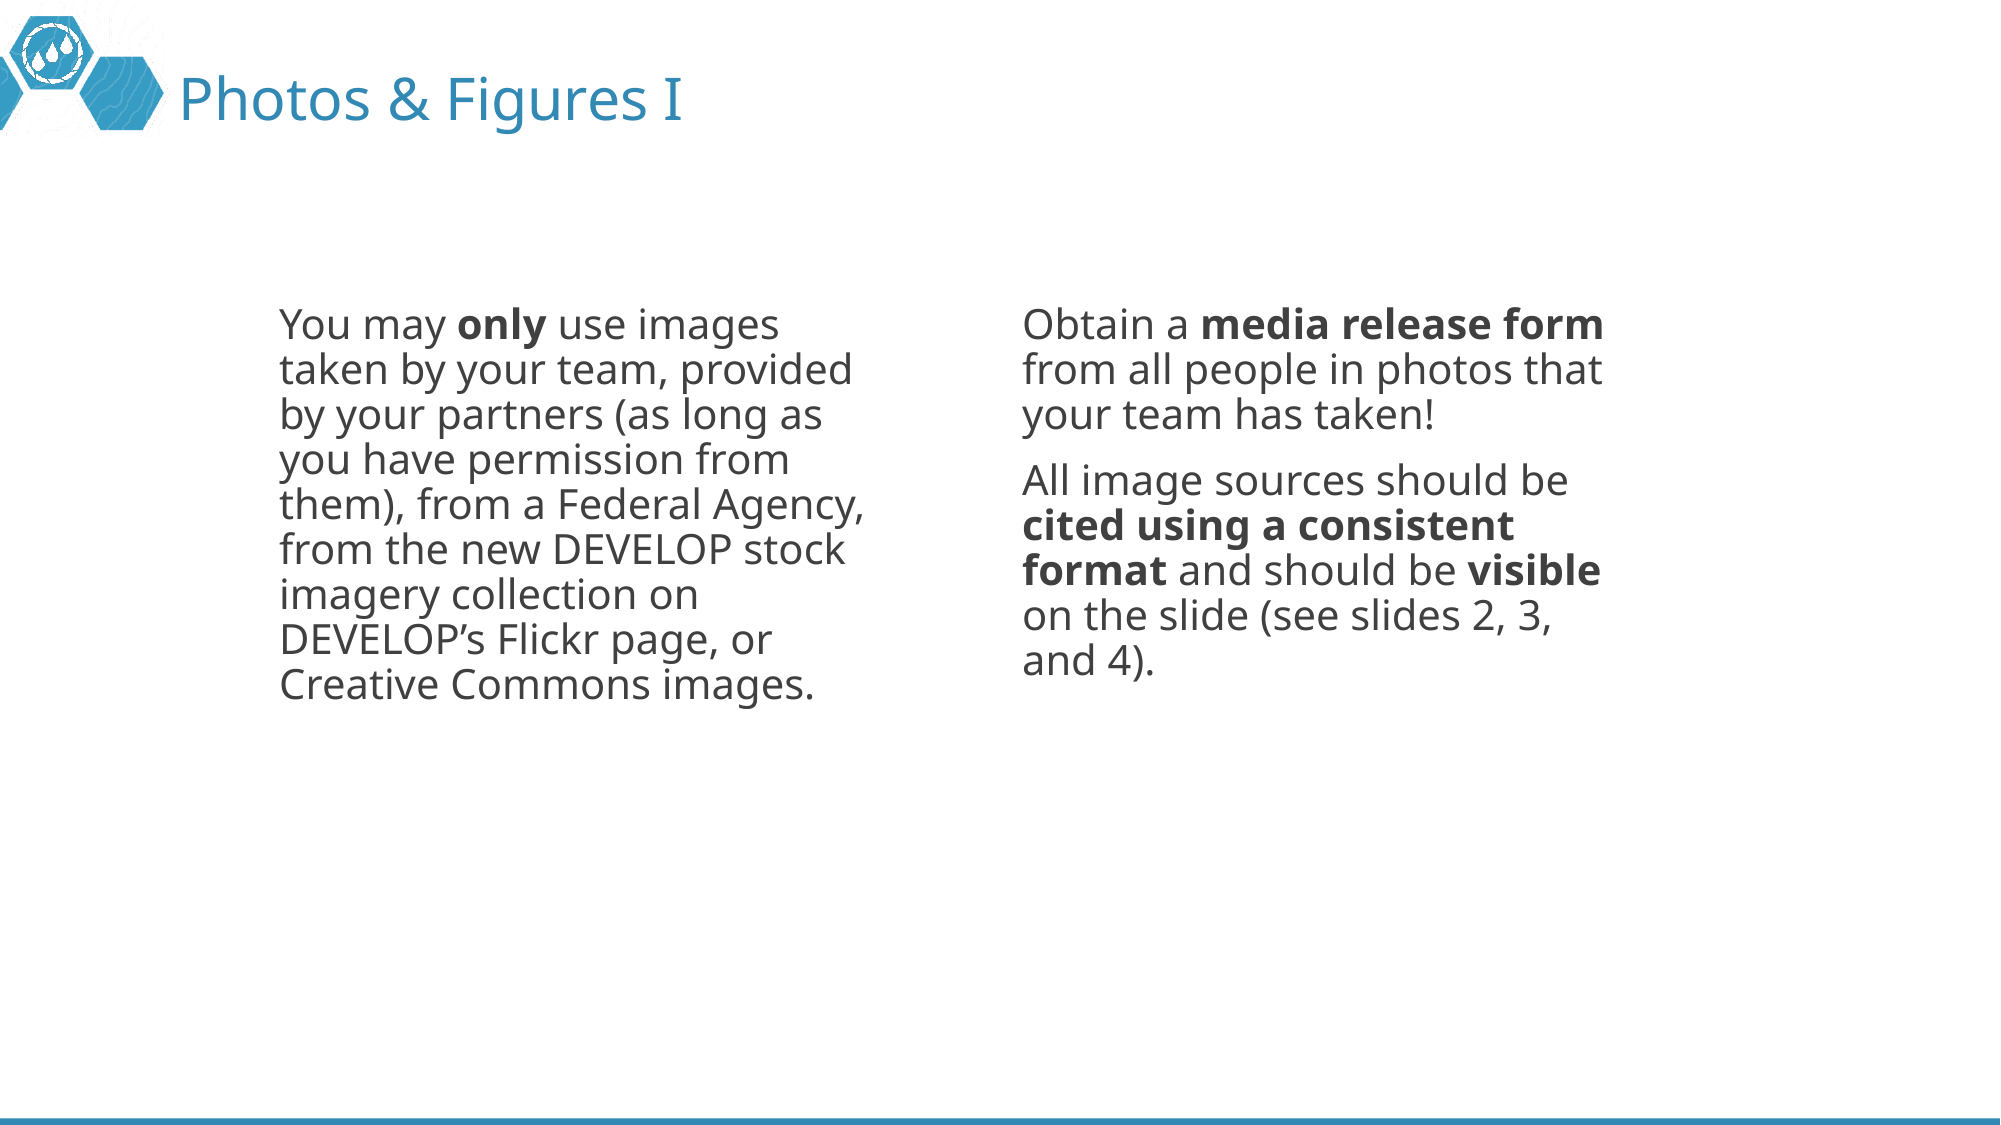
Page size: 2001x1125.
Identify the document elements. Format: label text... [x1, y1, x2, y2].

picture [0, 0, 1760, 1118]
list You may only use images taken by your team, provided by your partners (as long as you have permission from them), from a Federal Agency, from the new DEVELOP stock imagery collection on DEVELOP’s Flickr page, or Creative Commons images. [264, 296, 911, 845]
list Obtain a media release form from all people in photos that your team has taken! All image sources should be cited using a consistent format and should be visible on the slide (see slides 2, 3, and 4). [1007, 296, 1654, 845]
title Photos & Figures I [164, 62, 1843, 141]
